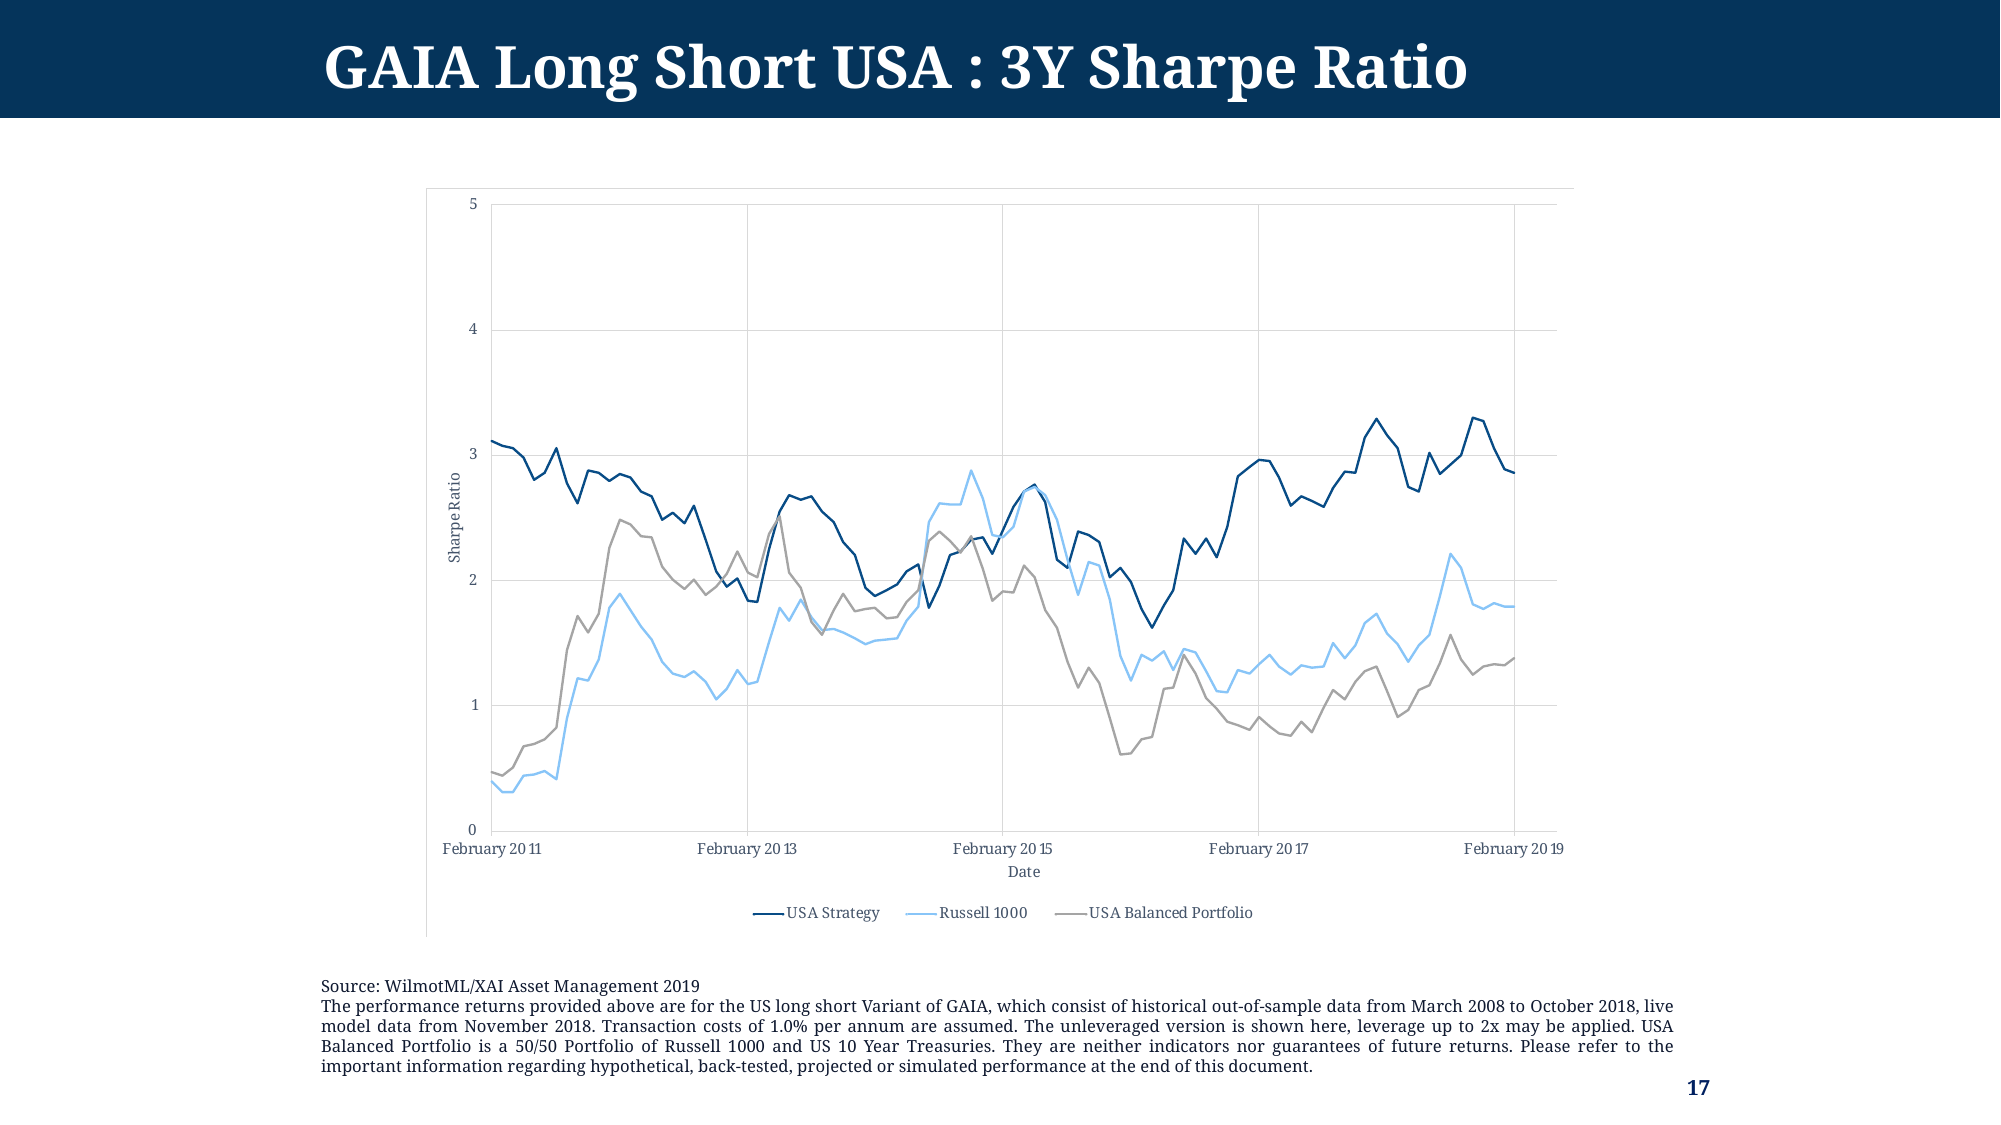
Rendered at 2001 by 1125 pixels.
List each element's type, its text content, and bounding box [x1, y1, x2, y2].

text_box Source: WilmotML/XAI Asset Management 2019 The performance returns provided above are for the US long short Variant of GAIA, which consist of historical out-of-sample data from March 2008 to October 2018, live model data from November 2018. Transaction costs of 1.0% per annum are assumed. The unleveraged version is shown here, leverage up to 2x may be applied. USA Balanced Portfolio is a 50/50 Portfolio of Russell 1000 and US 10 Year Treasuries. They are neither indicators nor guarantees of future returns. Please refer to the important information regarding hypothetical, back-tested, projected or simulated performance at the end of this document. [306, 968, 1692, 1083]
picture [425, 187, 1575, 937]
text_box GAIA Long Short USA : 3Y Sharpe Ratio [308, 22, 1605, 108]
title Performance [249, 77, 923, 188]
slide_number 17 [1377, 1066, 1726, 1098]
